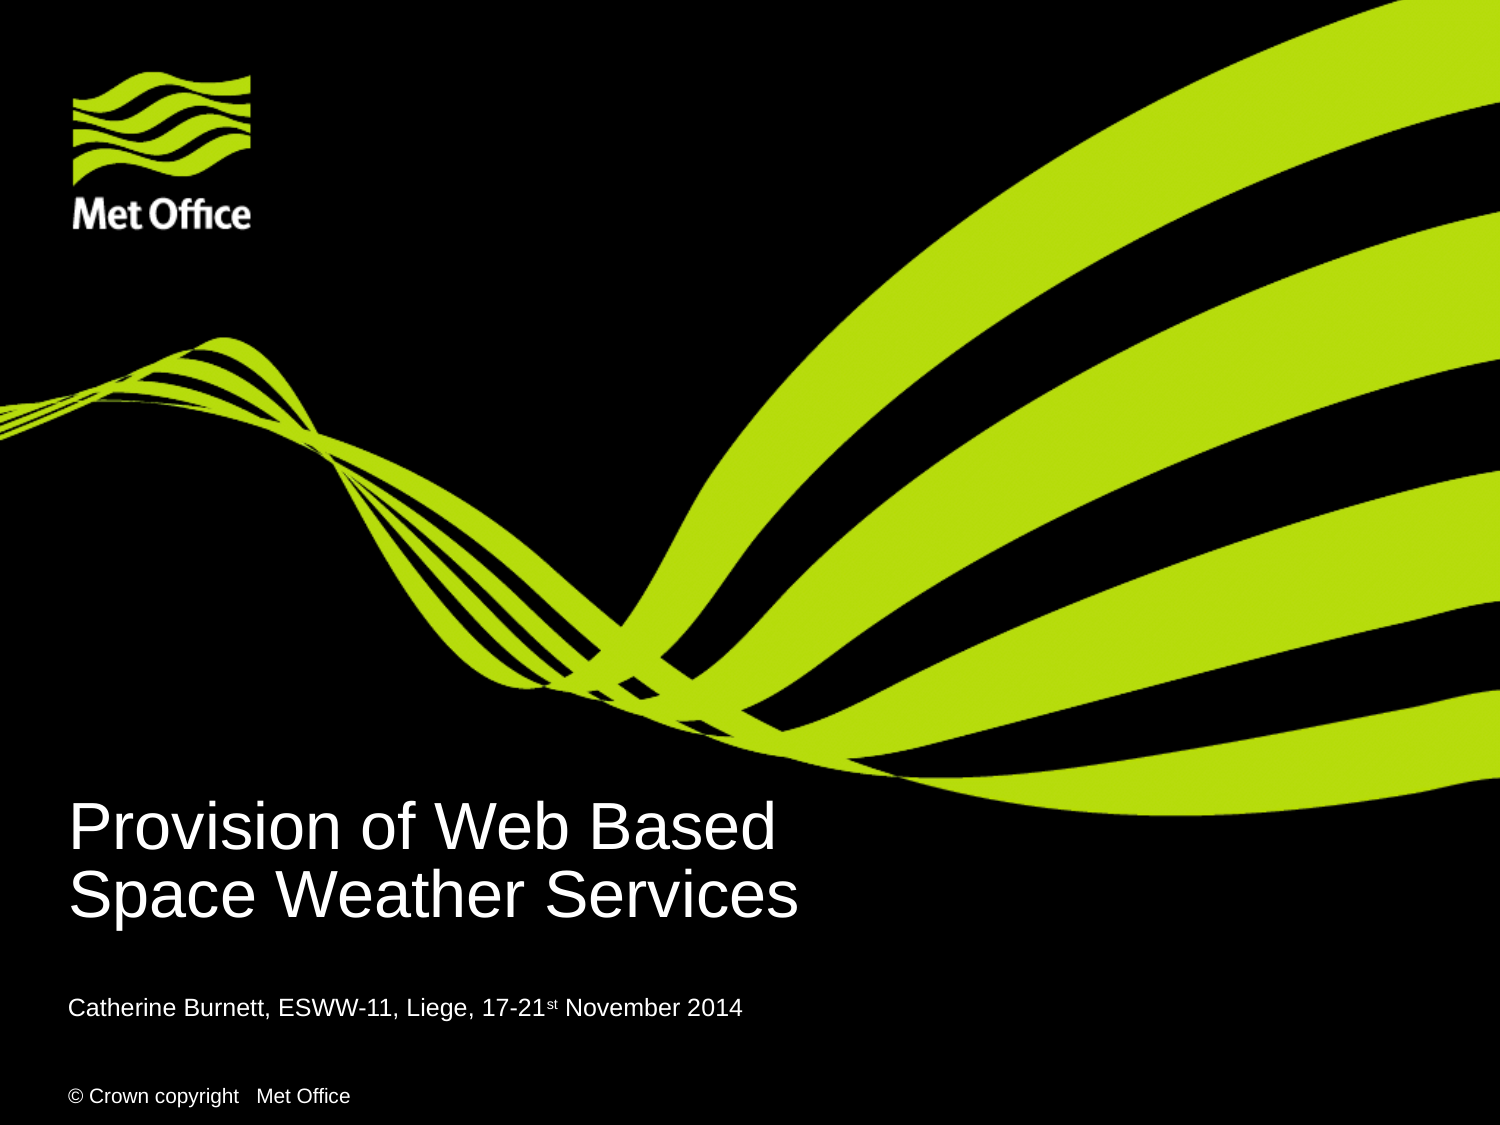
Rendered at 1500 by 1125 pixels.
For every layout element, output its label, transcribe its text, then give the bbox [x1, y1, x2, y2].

title Provision of Web Based Space Weather Services [52, 787, 1329, 965]
footer © Crown copyright Met Office [52, 1074, 529, 1113]
text_box Catherine Burnett, ESWW-11, Liege, 17-21st November 2014 [53, 987, 1349, 1051]
picture [0, 0, 1500, 1125]
